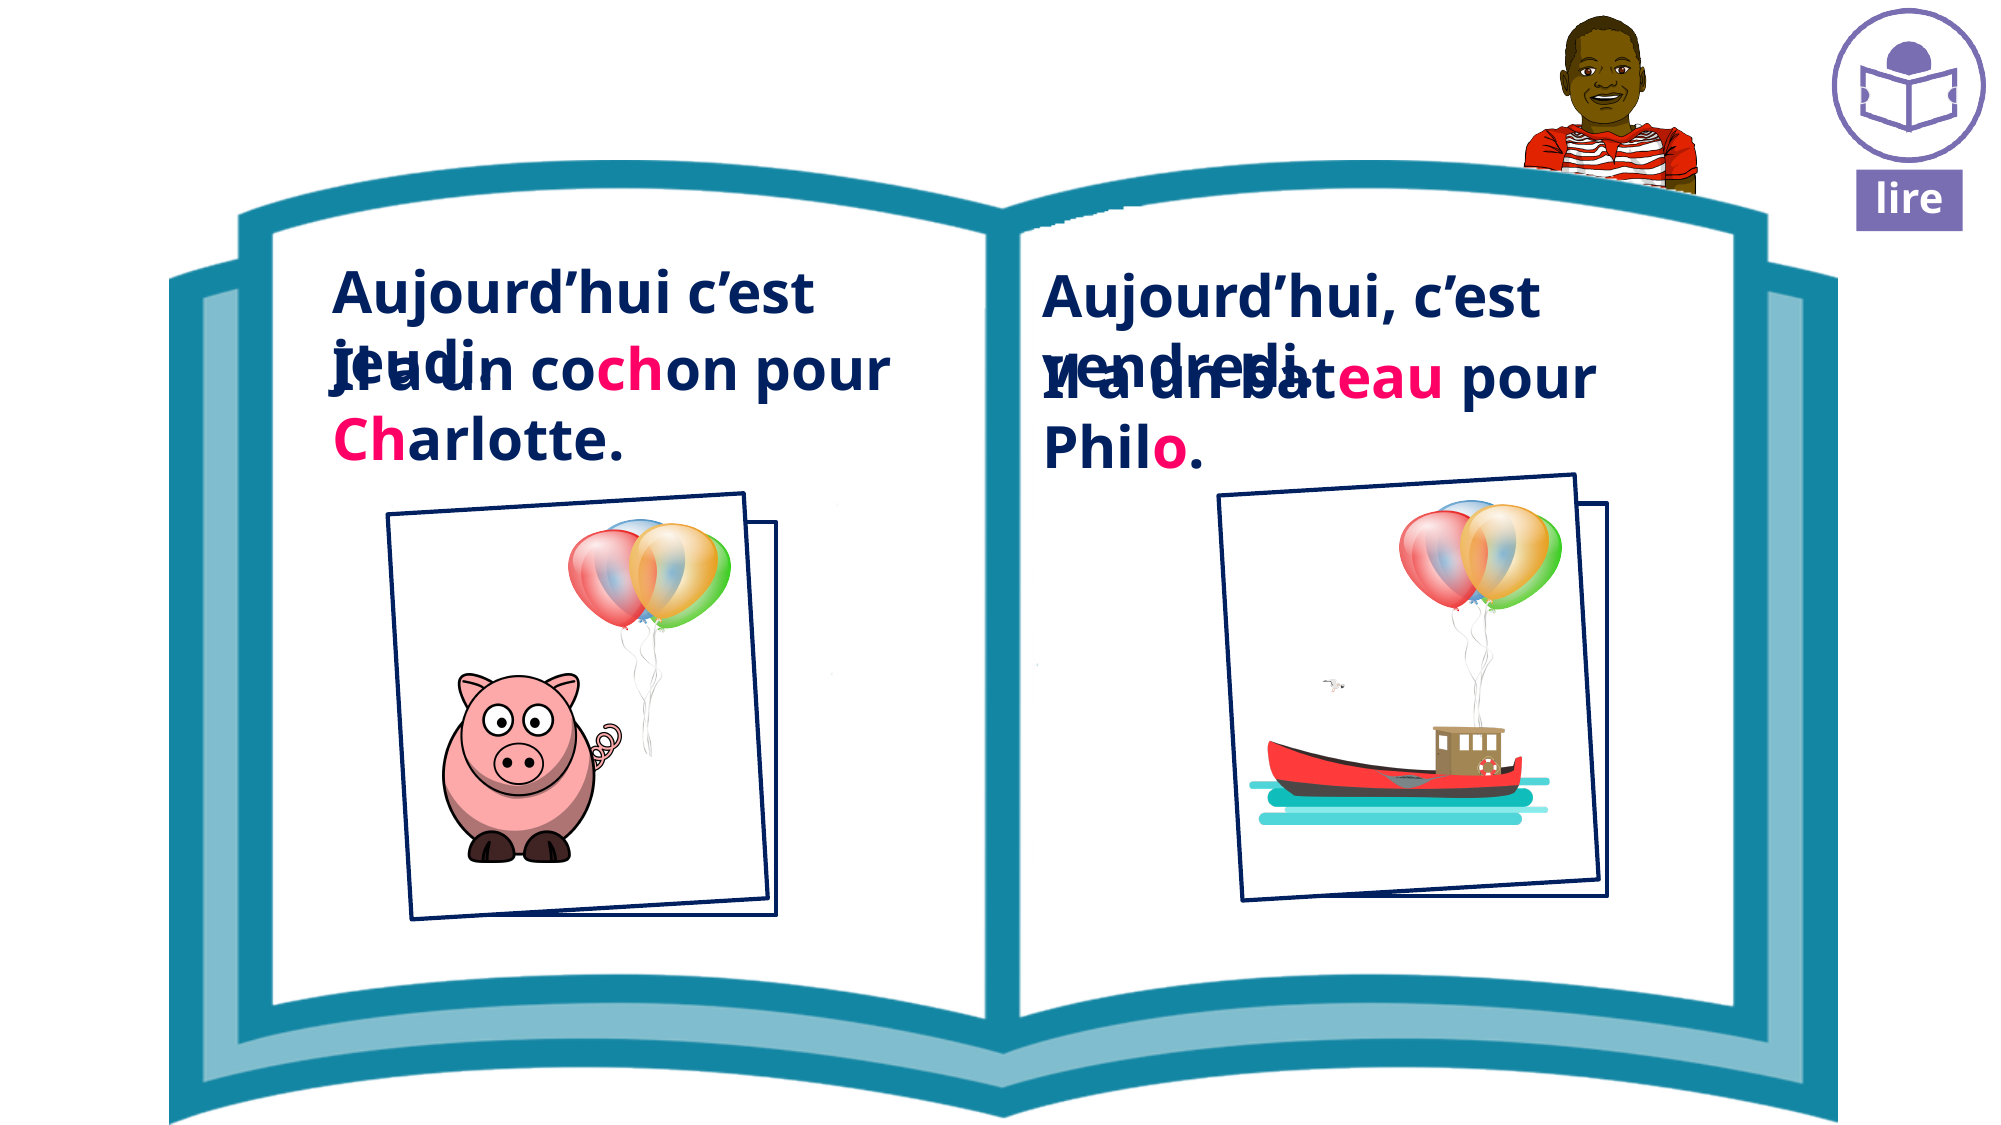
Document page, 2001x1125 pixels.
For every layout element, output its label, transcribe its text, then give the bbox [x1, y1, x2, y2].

picture [168, 0, 2000, 1125]
title lire [1856, 189, 1963, 232]
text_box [399, 503, 777, 916]
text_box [1229, 484, 1608, 897]
